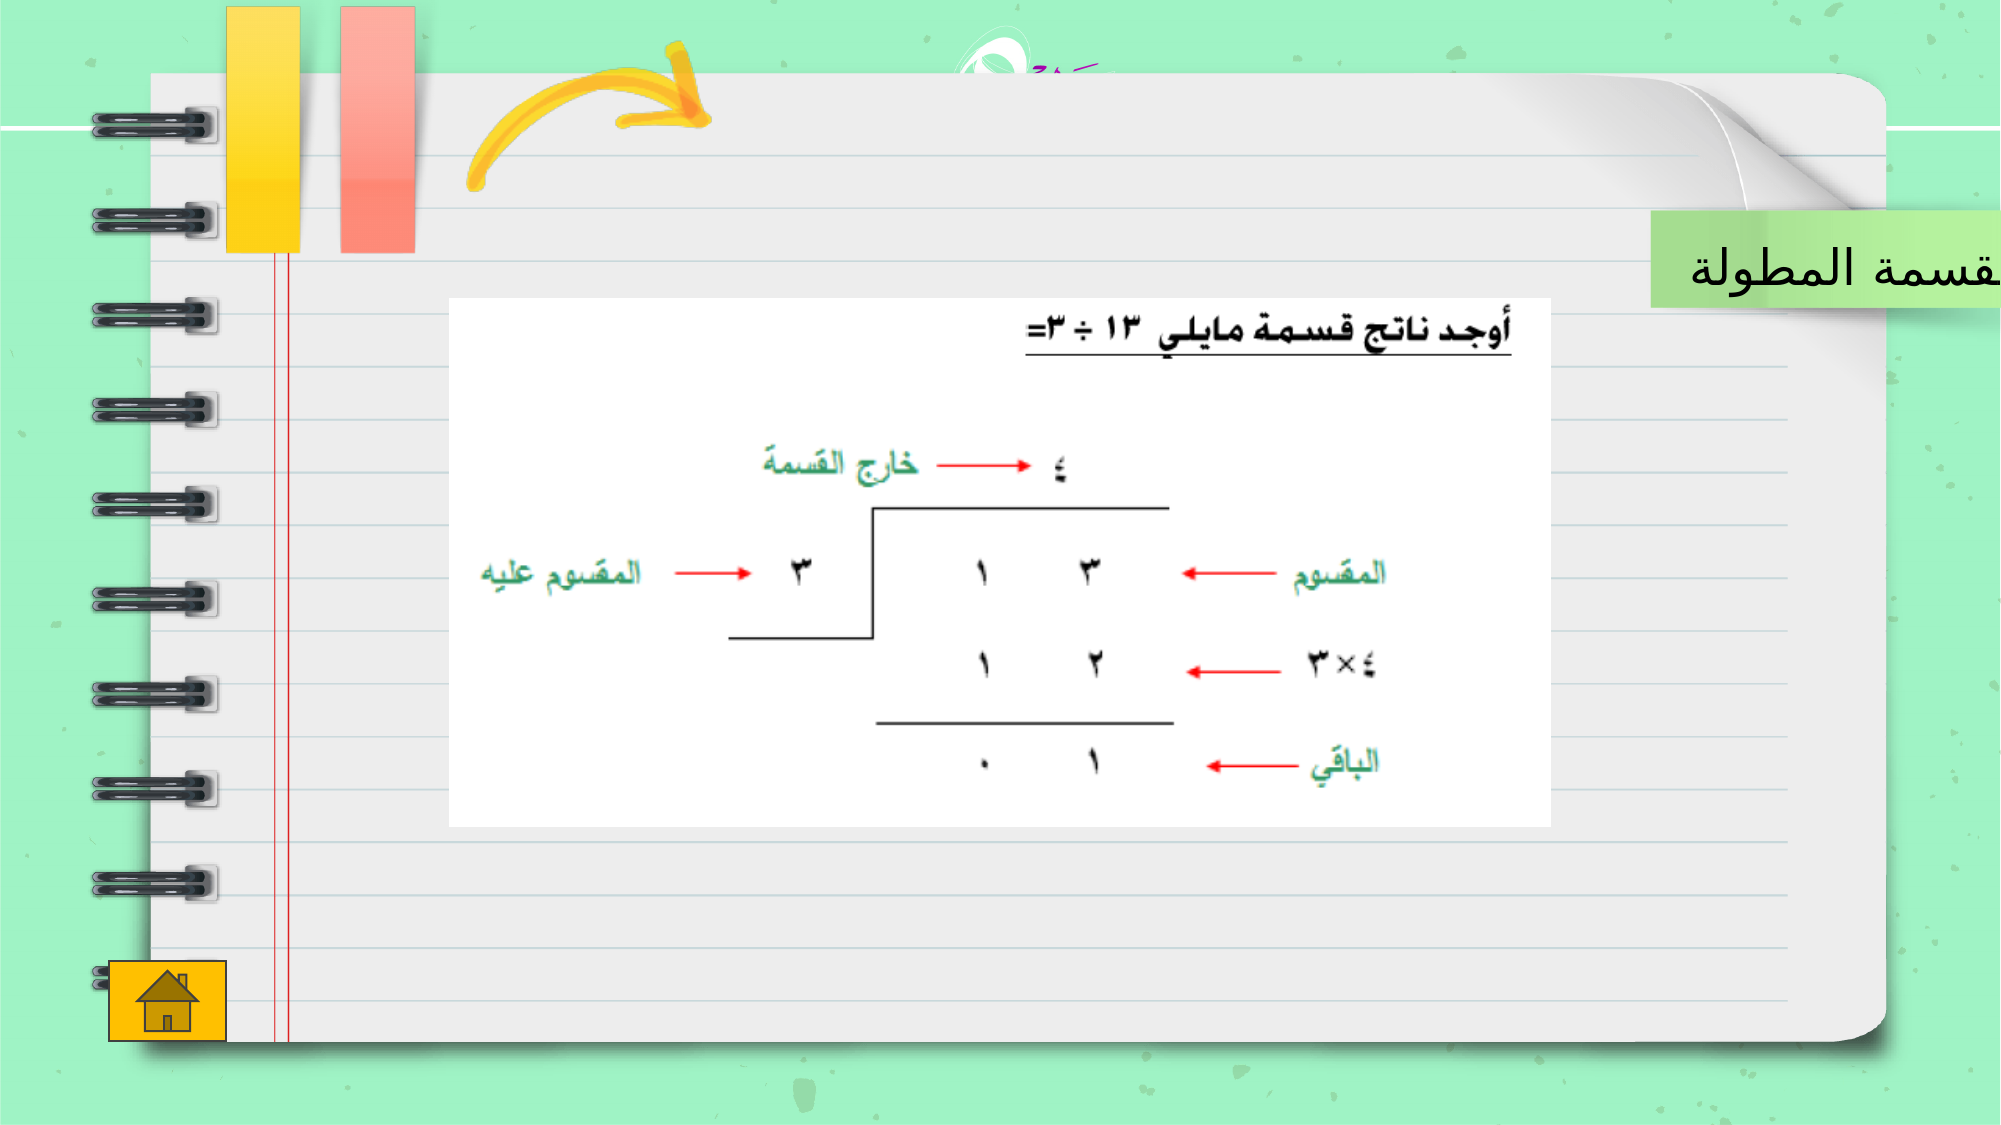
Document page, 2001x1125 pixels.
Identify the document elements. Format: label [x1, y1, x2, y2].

text_box [1578, 174, 2000, 360]
text_box [108, 960, 227, 1042]
picture [0, 0, 2001, 1125]
